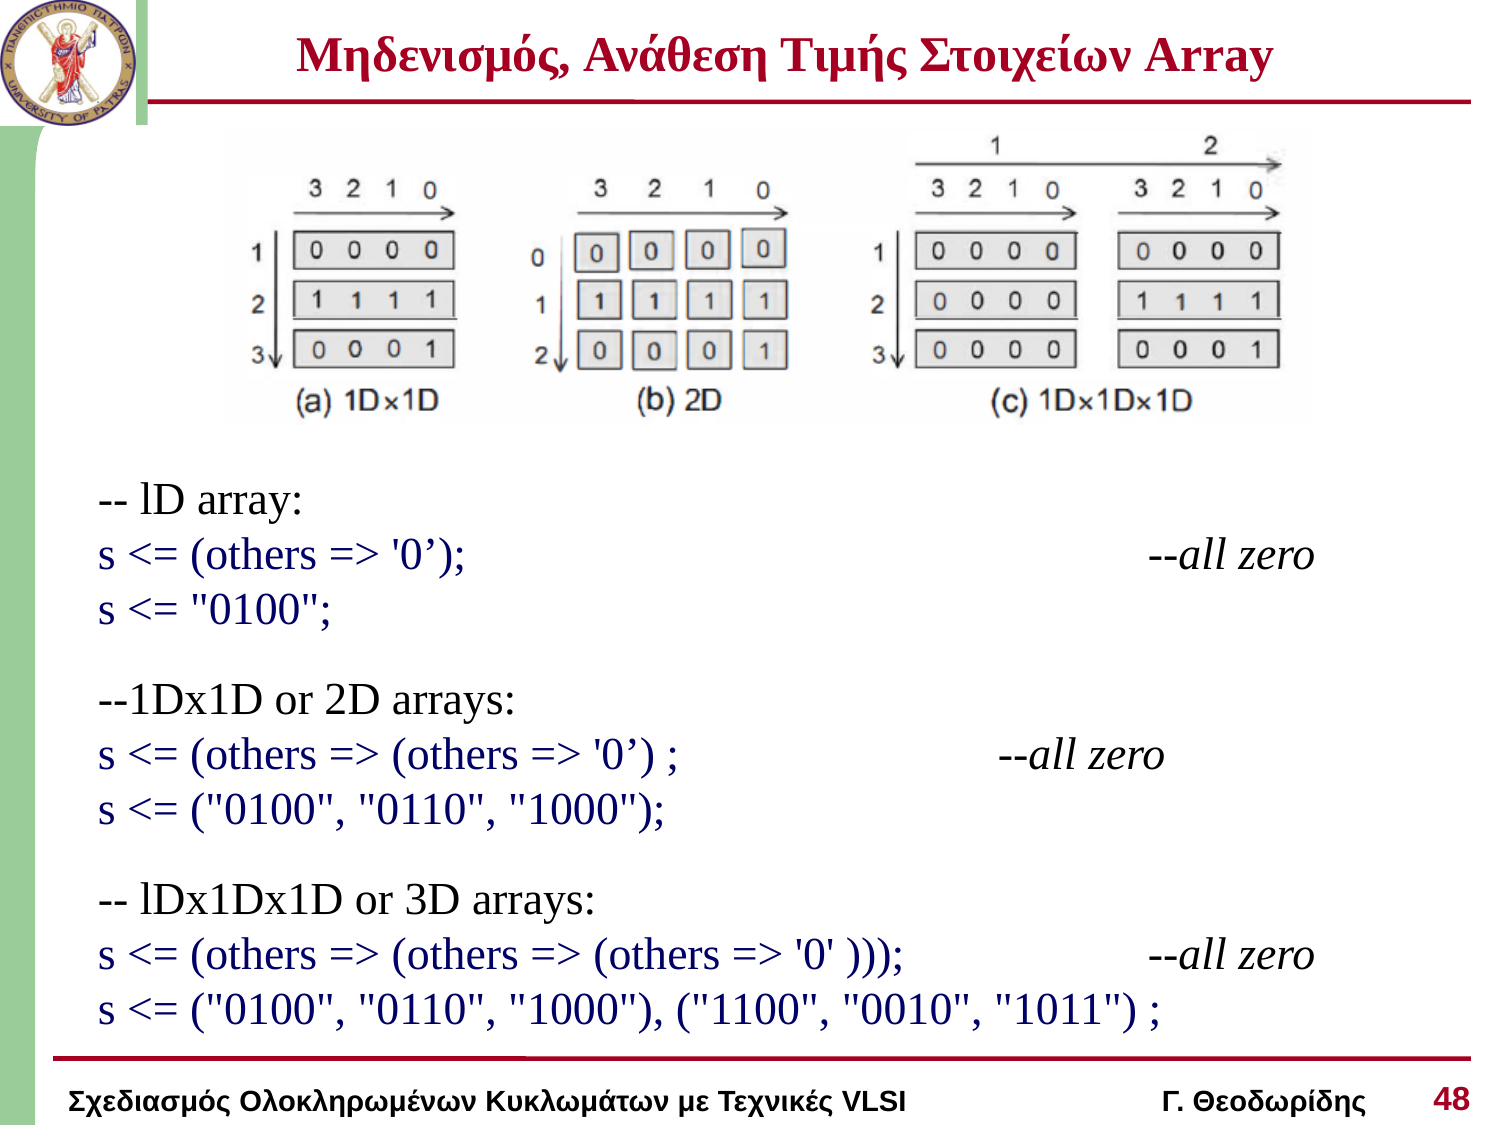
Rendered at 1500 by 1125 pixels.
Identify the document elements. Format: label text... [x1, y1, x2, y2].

footer Σχεδιασμός Ολοκληρωμένων Κυκλωμάτων με Τεχνικές VLSI Γ. Θεοδωρίδης [53, 1065, 1403, 1125]
slide_number 48 [1403, 1044, 1500, 1125]
picture [0, 0, 136, 126]
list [225, 126, 1310, 426]
list -- lD array: s <= (others => '0’); --all zero s <= "0100"; --1Dx1D or 2D arrays: s <= (others => (others => '0’) ; --all zero s <= ("0100", "0110", "1000"); -- lDx1Dx1D or 3D arrays: s <= (others => (others => (others => '0' ))); --all zero s <= ("0100", "0110", "1000"), ("1100", "0010", "1011") ; [53, 461, 1495, 1045]
title Μηδενισμός, Ανάθεση Τιμής Στοιχείων Array [112, 19, 1459, 91]
